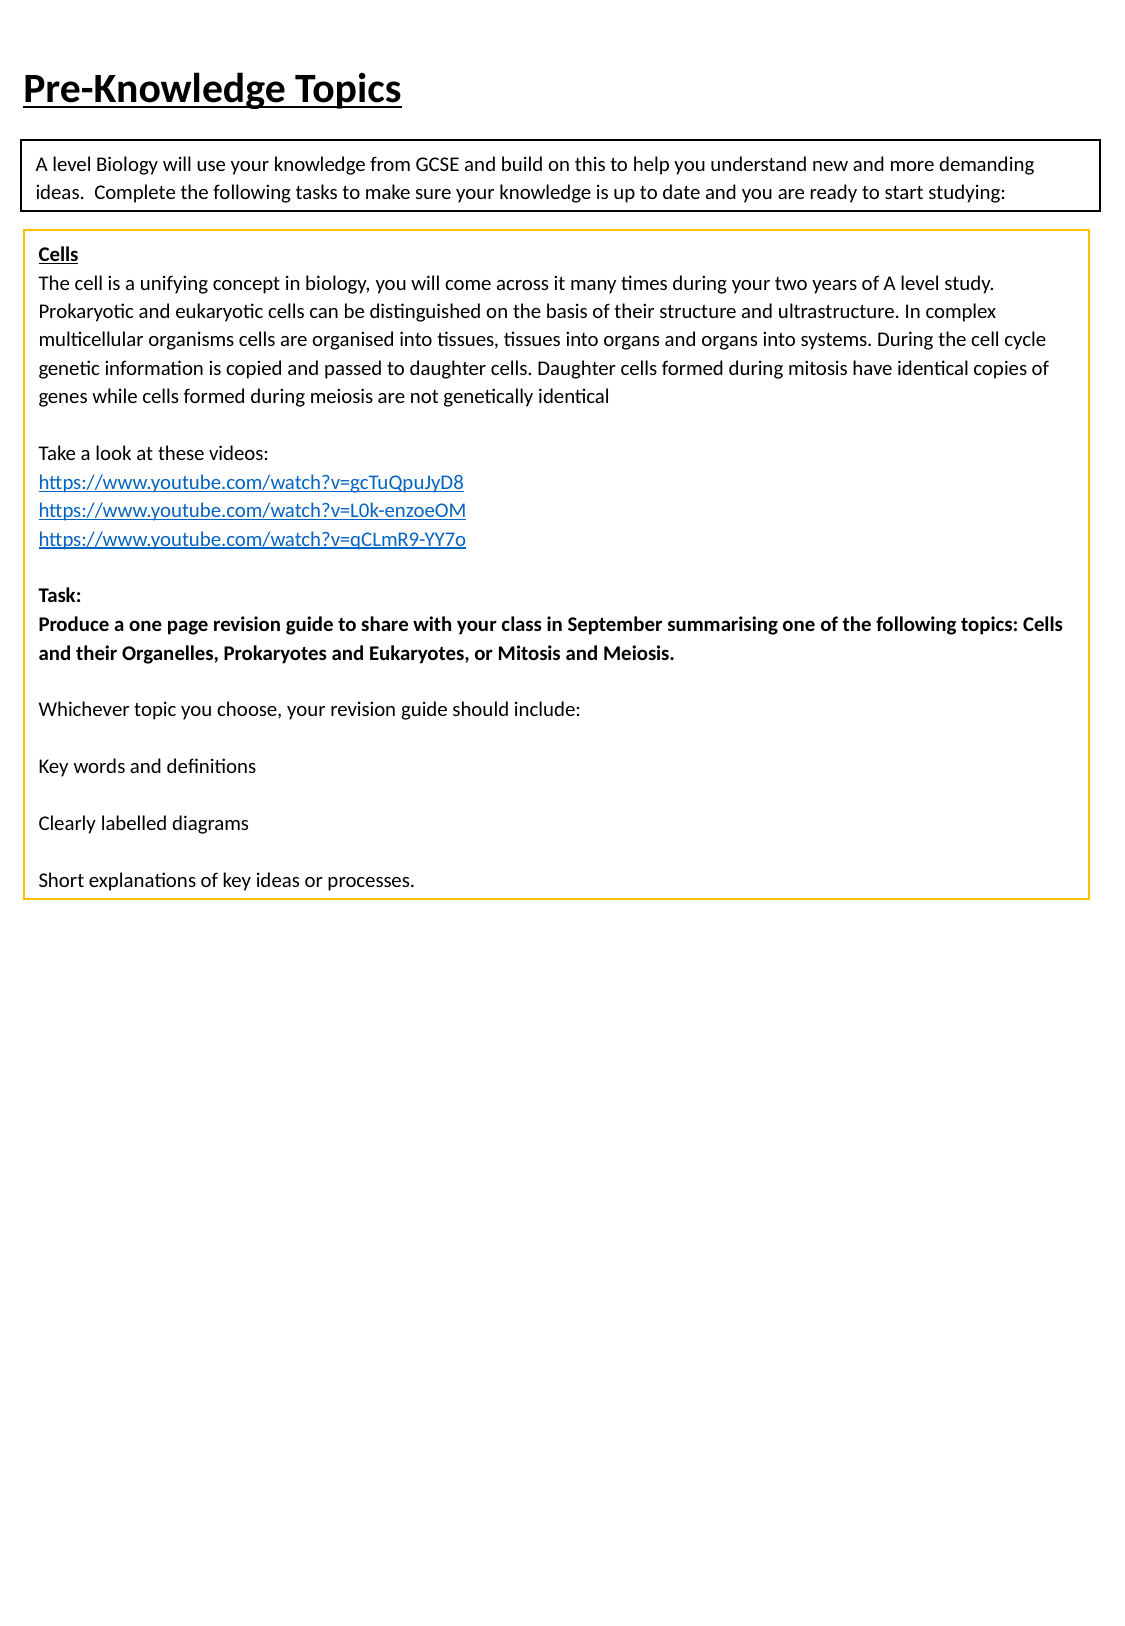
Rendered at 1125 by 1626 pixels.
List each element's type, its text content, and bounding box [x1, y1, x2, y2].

text_box Pre-Knowledge Topics [8, 53, 1033, 119]
text_box Cells The cell is a unifying concept in biology, you will come across it many times during your two years of A level study. Prokaryotic and eukaryotic cells can be distinguished on the basis of their structure and ultrastructure. In complex multicellular organisms cells are organised into tissues, tissues into organs and organs into systems. During the cell cycle genetic information is copied and passed to daughter cells. Daughter cells formed during mitosis have identical copies of genes while cells formed during meiosis are not genetically identical Take a look at these videos: https://www.youtube.com/watch?v=gcTuQpuJyD8 https://www.youtube.com/watch?v=L0k-enzoeOM https://www.youtube.com/watch?v=qCLmR9-YY7o Task: Produce a one page revision guide to share with your class in September summarising one of the following topics: Cells and their Organelles, Prokaryotes and Eukaryotes, or Mitosis and Meiosis. Whichever topic you choose, your revision guide should include: Key words and definitions Clearly labelled diagrams Short explanations of key ideas or processes. [23, 229, 1090, 900]
text_box A level Biology will use your knowledge from GCSE and build on this to help you understand new and more demanding ideas. Complete the following tasks to make sure your knowledge is up to date and you are ready to start studying: [20, 139, 1101, 212]
